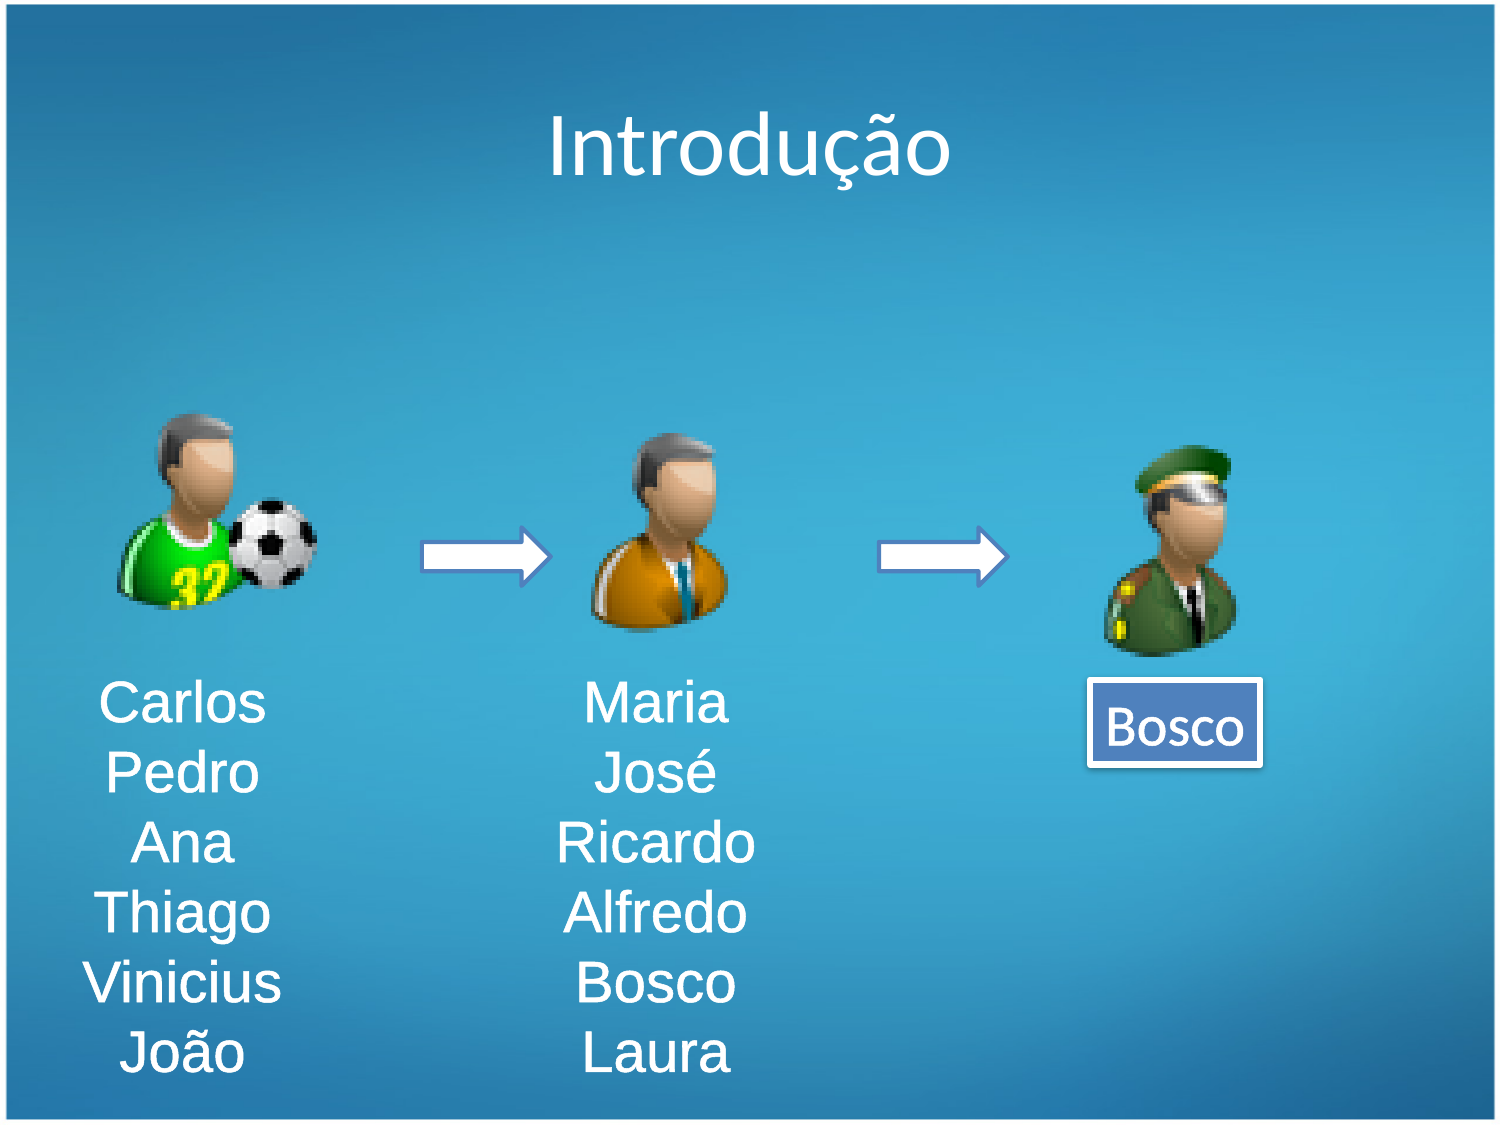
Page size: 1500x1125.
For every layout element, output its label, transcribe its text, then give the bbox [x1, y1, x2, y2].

picture [0, 0, 1500, 1125]
text_box Bosco [1087, 677, 1263, 768]
text_box Maria José Ricardo Alfredo Bosco Laura [540, 656, 772, 1092]
title Introdução [74, 44, 1426, 233]
text_box [876, 525, 1010, 588]
text_box [419, 525, 553, 588]
text_box Carlos Pedro Ana Thiago Vinicius João [67, 656, 298, 1092]
